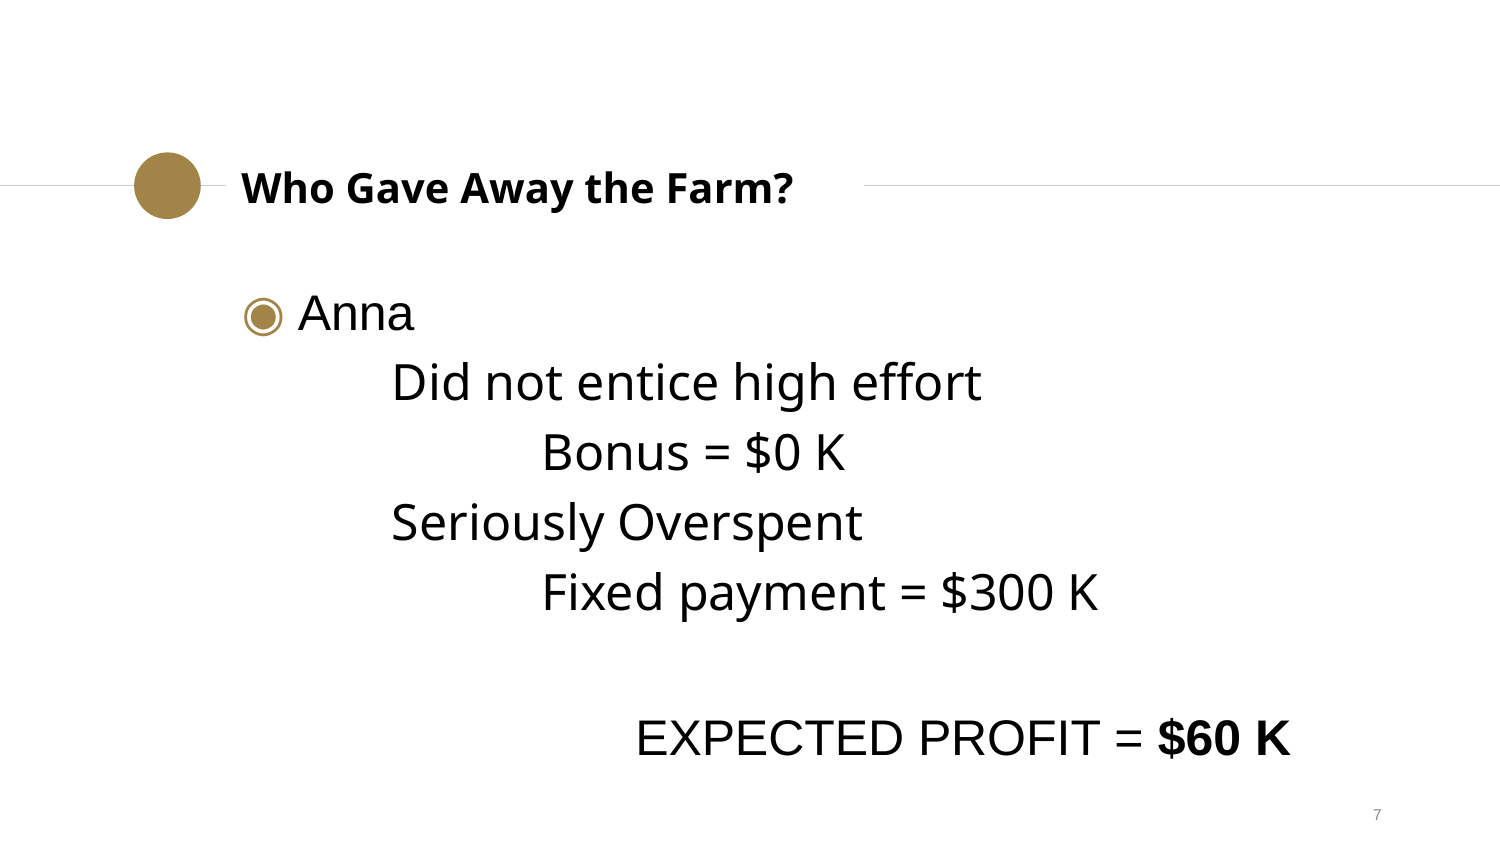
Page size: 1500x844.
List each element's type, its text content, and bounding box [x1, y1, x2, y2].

text_box Who Gave Away the Farm? [226, 151, 863, 223]
list Anna Did not entice high effort Bonus = $0 K Seriously Overspent Fixed payment = $300 K EXPECTED PROFIT = $60 K [226, 265, 1344, 776]
slide_number 7 [1059, 782, 1397, 828]
